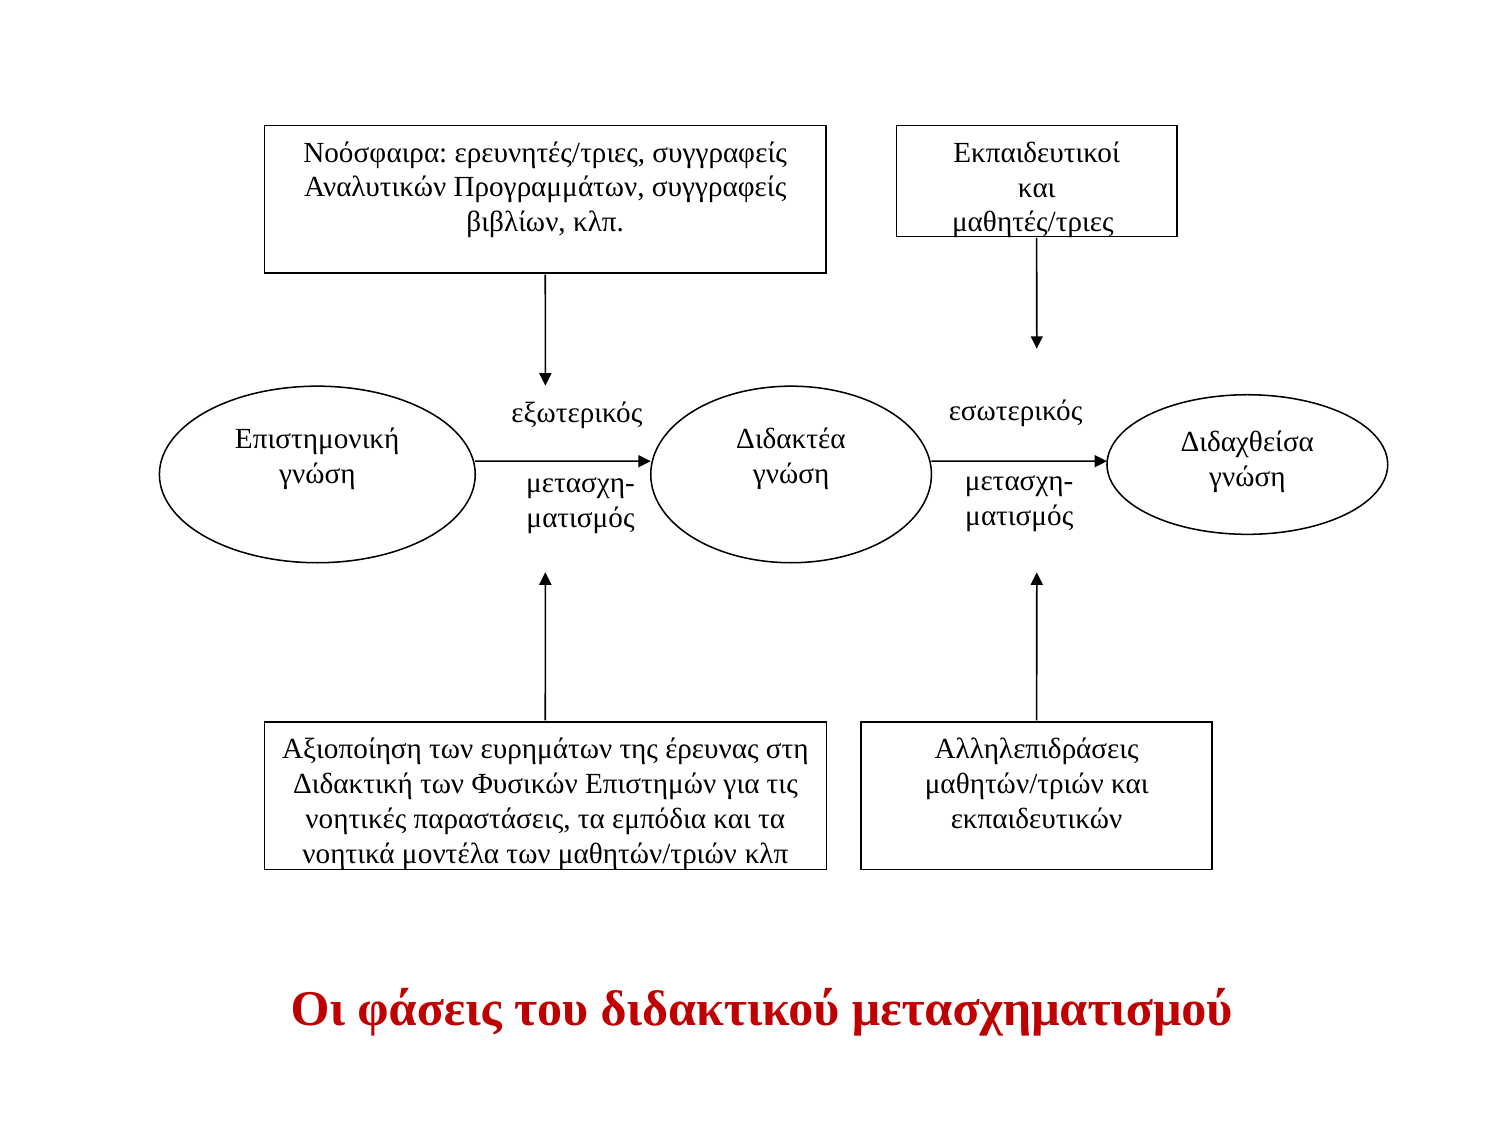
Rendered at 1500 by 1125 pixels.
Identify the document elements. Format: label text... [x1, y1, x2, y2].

text_box [0, 54, 1500, 870]
text_box Οι φάσεις του διδακτικού μετασχηματισμού [88, 922, 1436, 1103]
